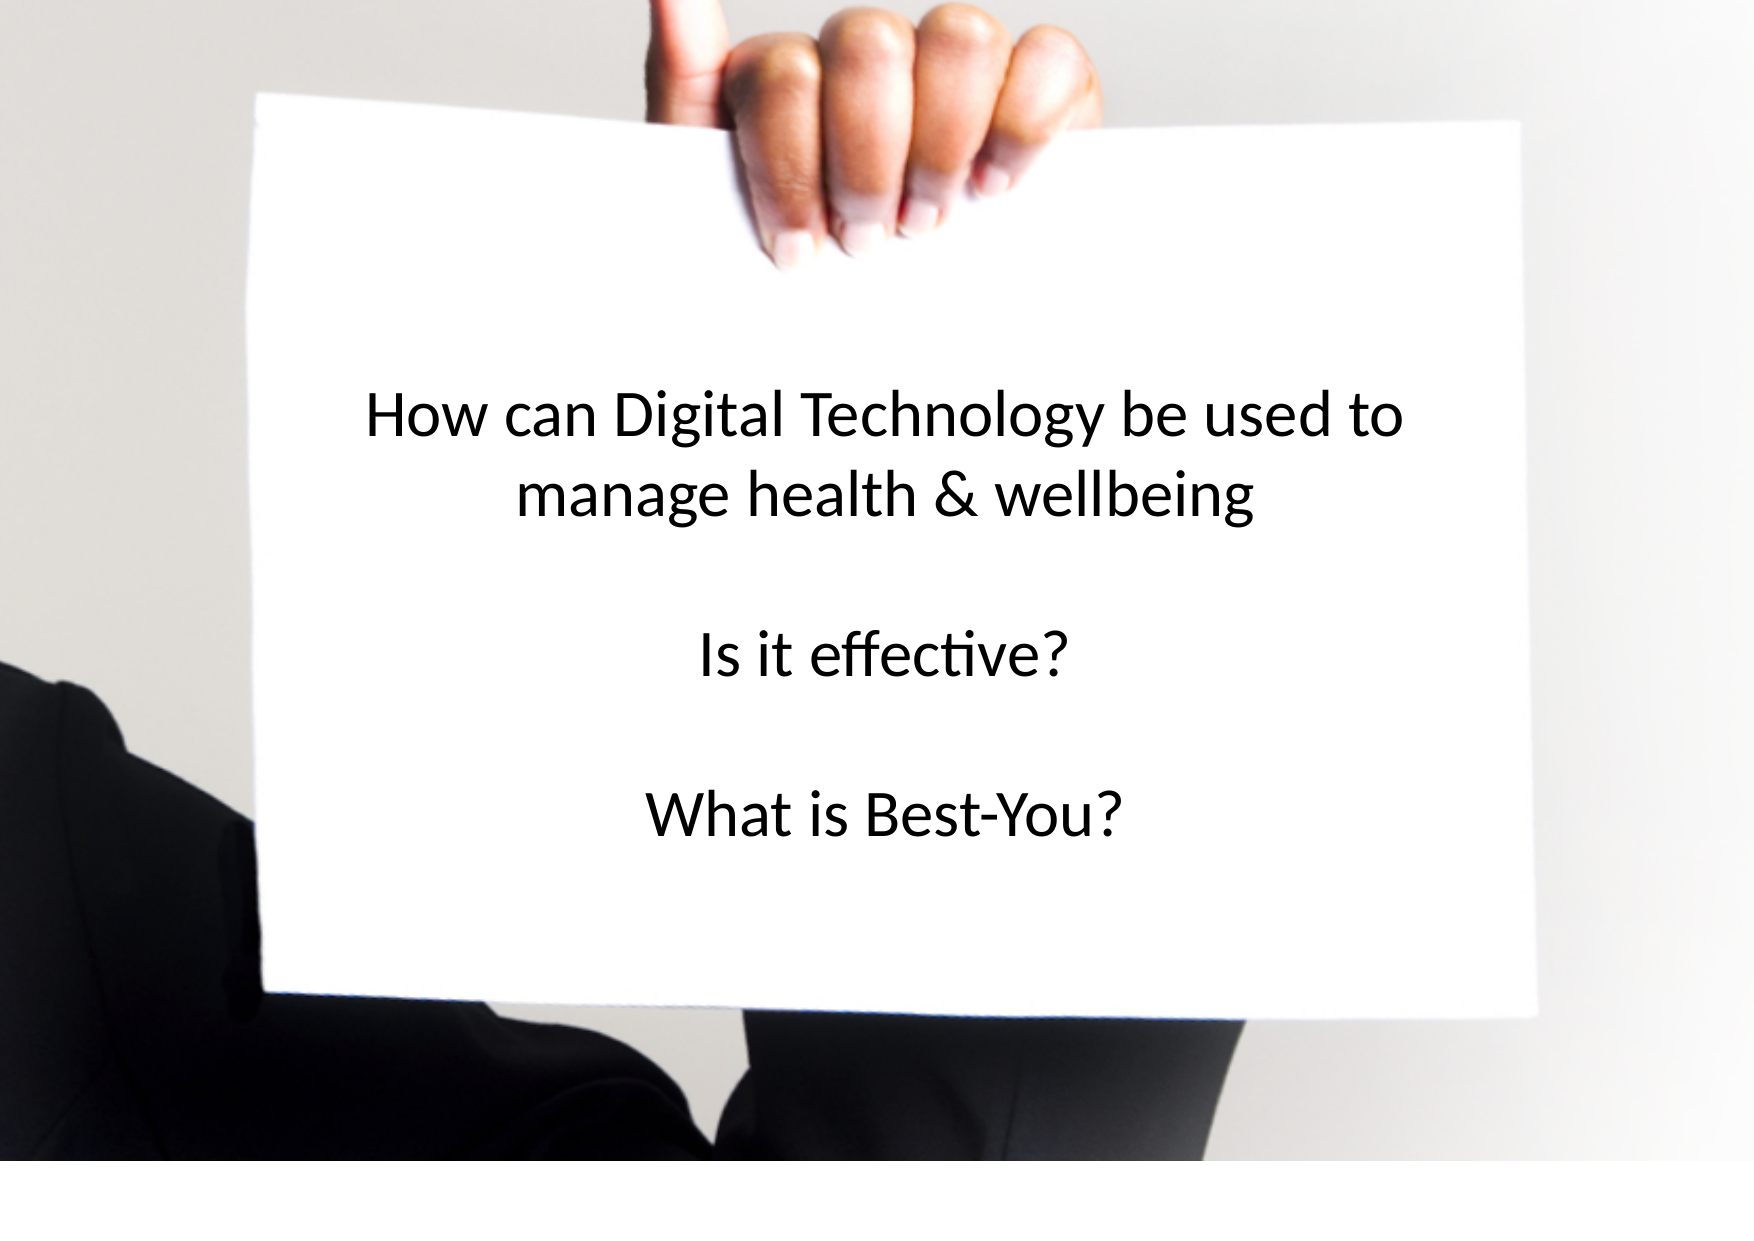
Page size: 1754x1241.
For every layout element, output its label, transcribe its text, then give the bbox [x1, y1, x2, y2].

title How can Digital Technology be used to manage health & wellbeing Is it effective? What is Best-You? [274, 263, 1496, 957]
picture [0, 0, 1754, 1161]
